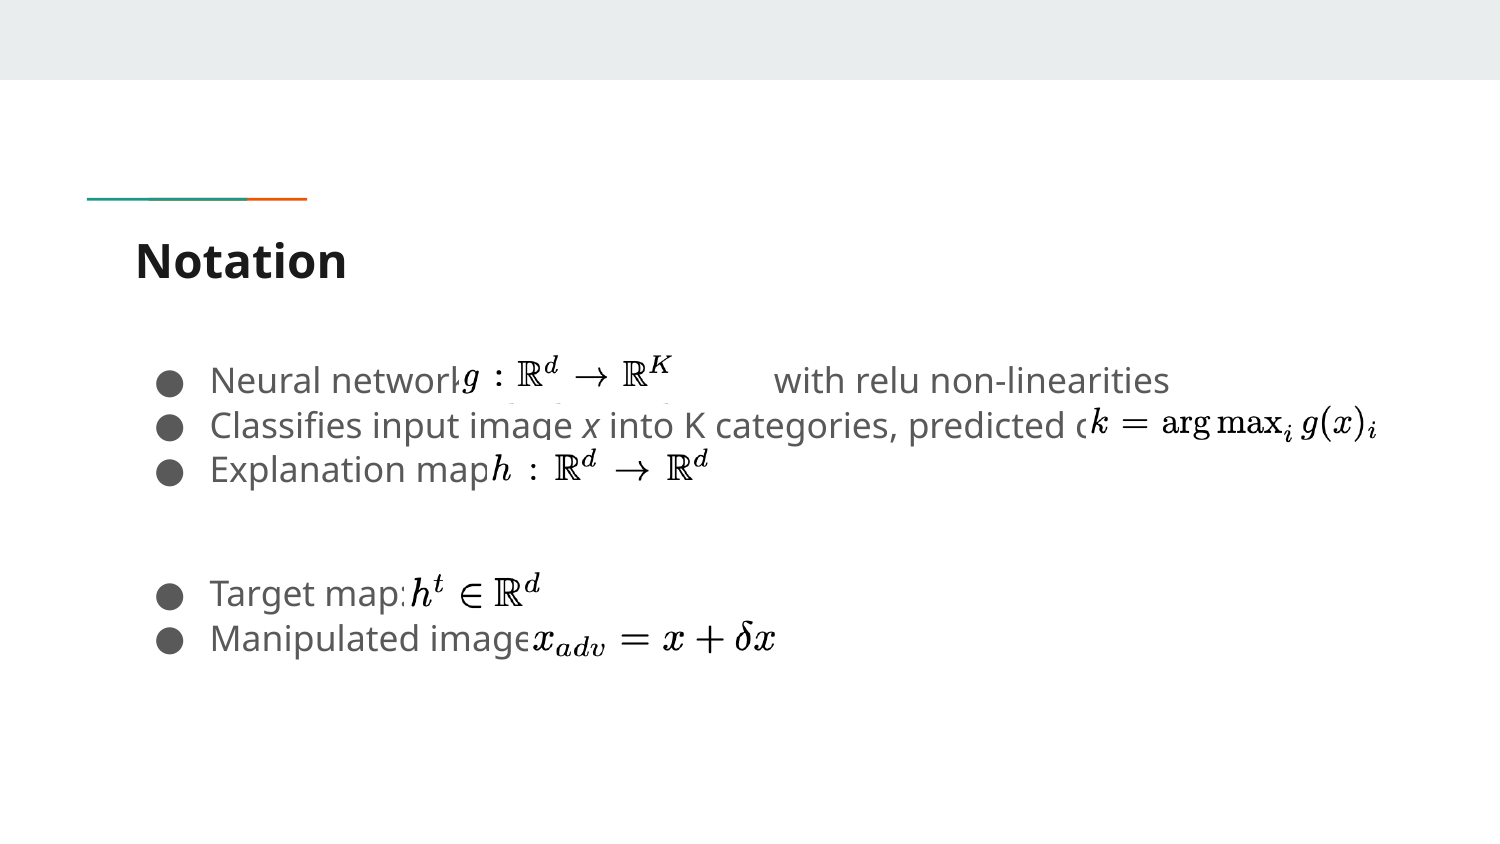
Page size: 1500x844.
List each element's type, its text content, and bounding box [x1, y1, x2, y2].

picture [458, 340, 676, 404]
picture [403, 562, 782, 670]
list Neural network with relu non-linearities Classifies input image x into K categories, predicted class Explanation map: Target map: Manipulated image: [119, 341, 1381, 712]
picture [487, 439, 715, 494]
picture [1086, 394, 1382, 449]
title Notation [119, 216, 1381, 305]
